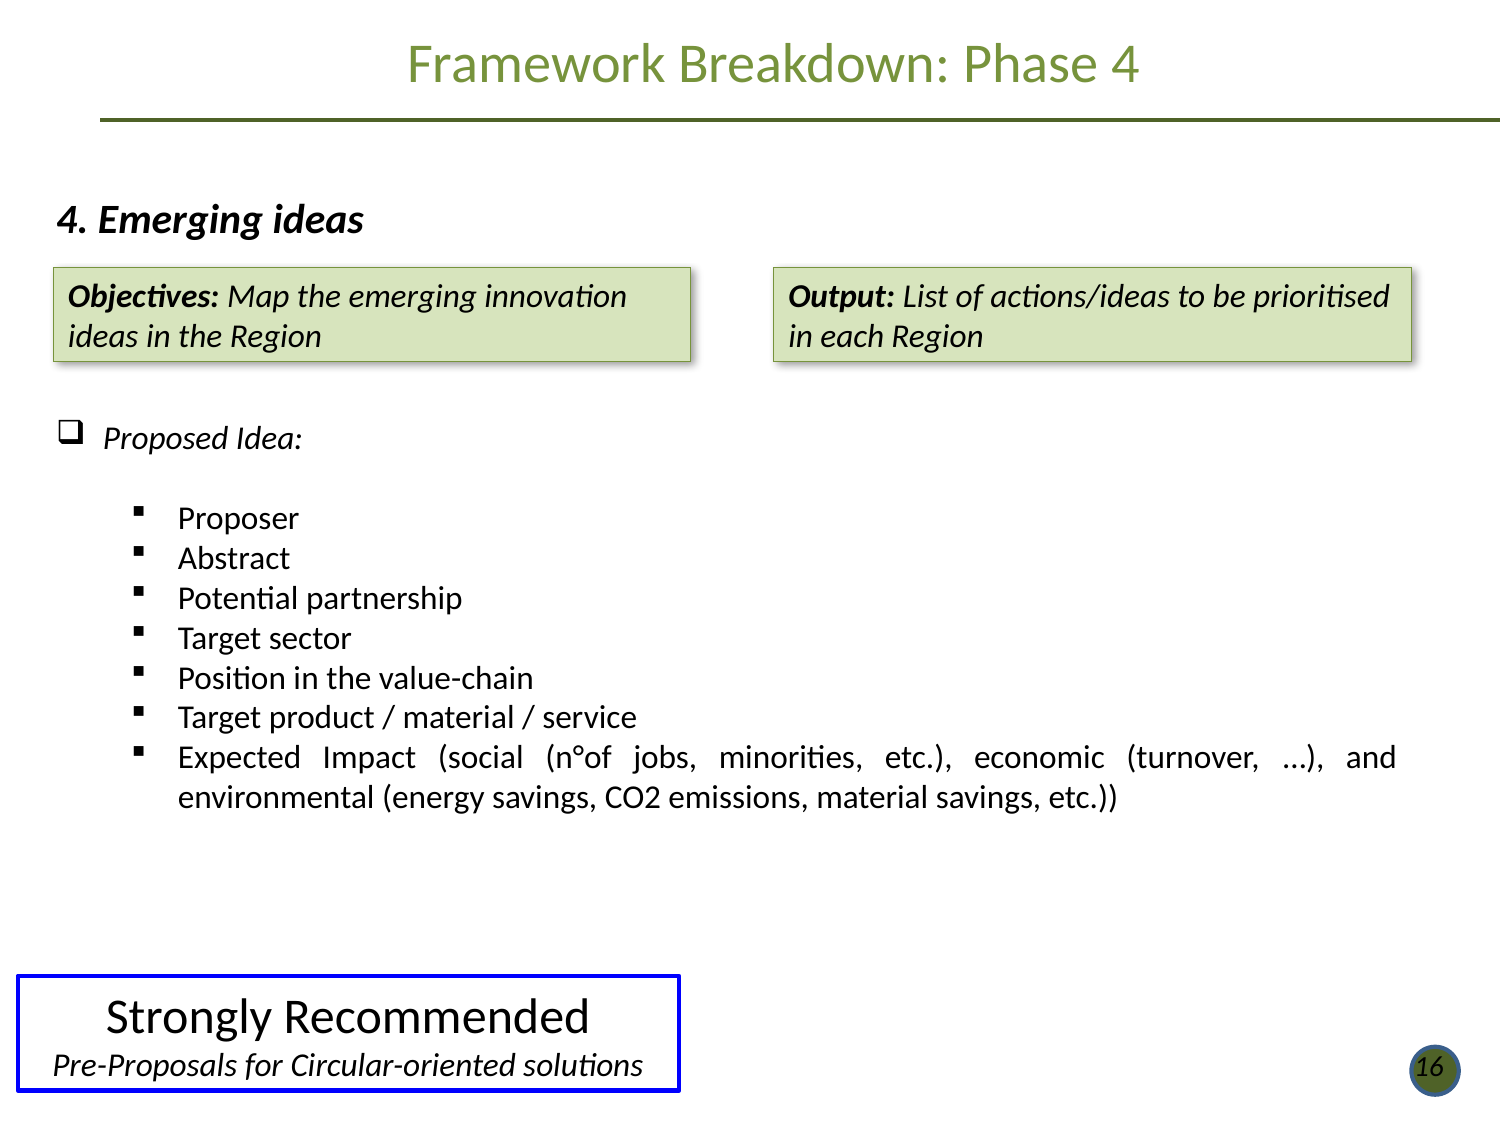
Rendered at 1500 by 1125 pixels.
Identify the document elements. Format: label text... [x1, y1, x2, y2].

text_box Strongly Recommended Pre-Proposals for Circular-oriented solutions [17, 975, 680, 1091]
text_box Proposed Idea: Proposer Abstract Potential partnership Target sector Position in the value-chain Target product / material / service Expected Impact (social (n°of jobs, minorities, etc.), economic (turnover, …), and environmental (energy savings, CO2 emissions, material savings, etc.)) [41, 408, 1412, 943]
text_box Objectives: Map the emerging innovation ideas in the Region [53, 267, 691, 362]
text_box Output: List of actions/ideas to be prioritised in each Region [773, 267, 1412, 362]
text_box 4. Emerging ideas [41, 184, 1436, 250]
text_box Framework Breakdown: Phase 4 [5, 19, 1500, 121]
slide_number 16 [1380, 1035, 1459, 1095]
